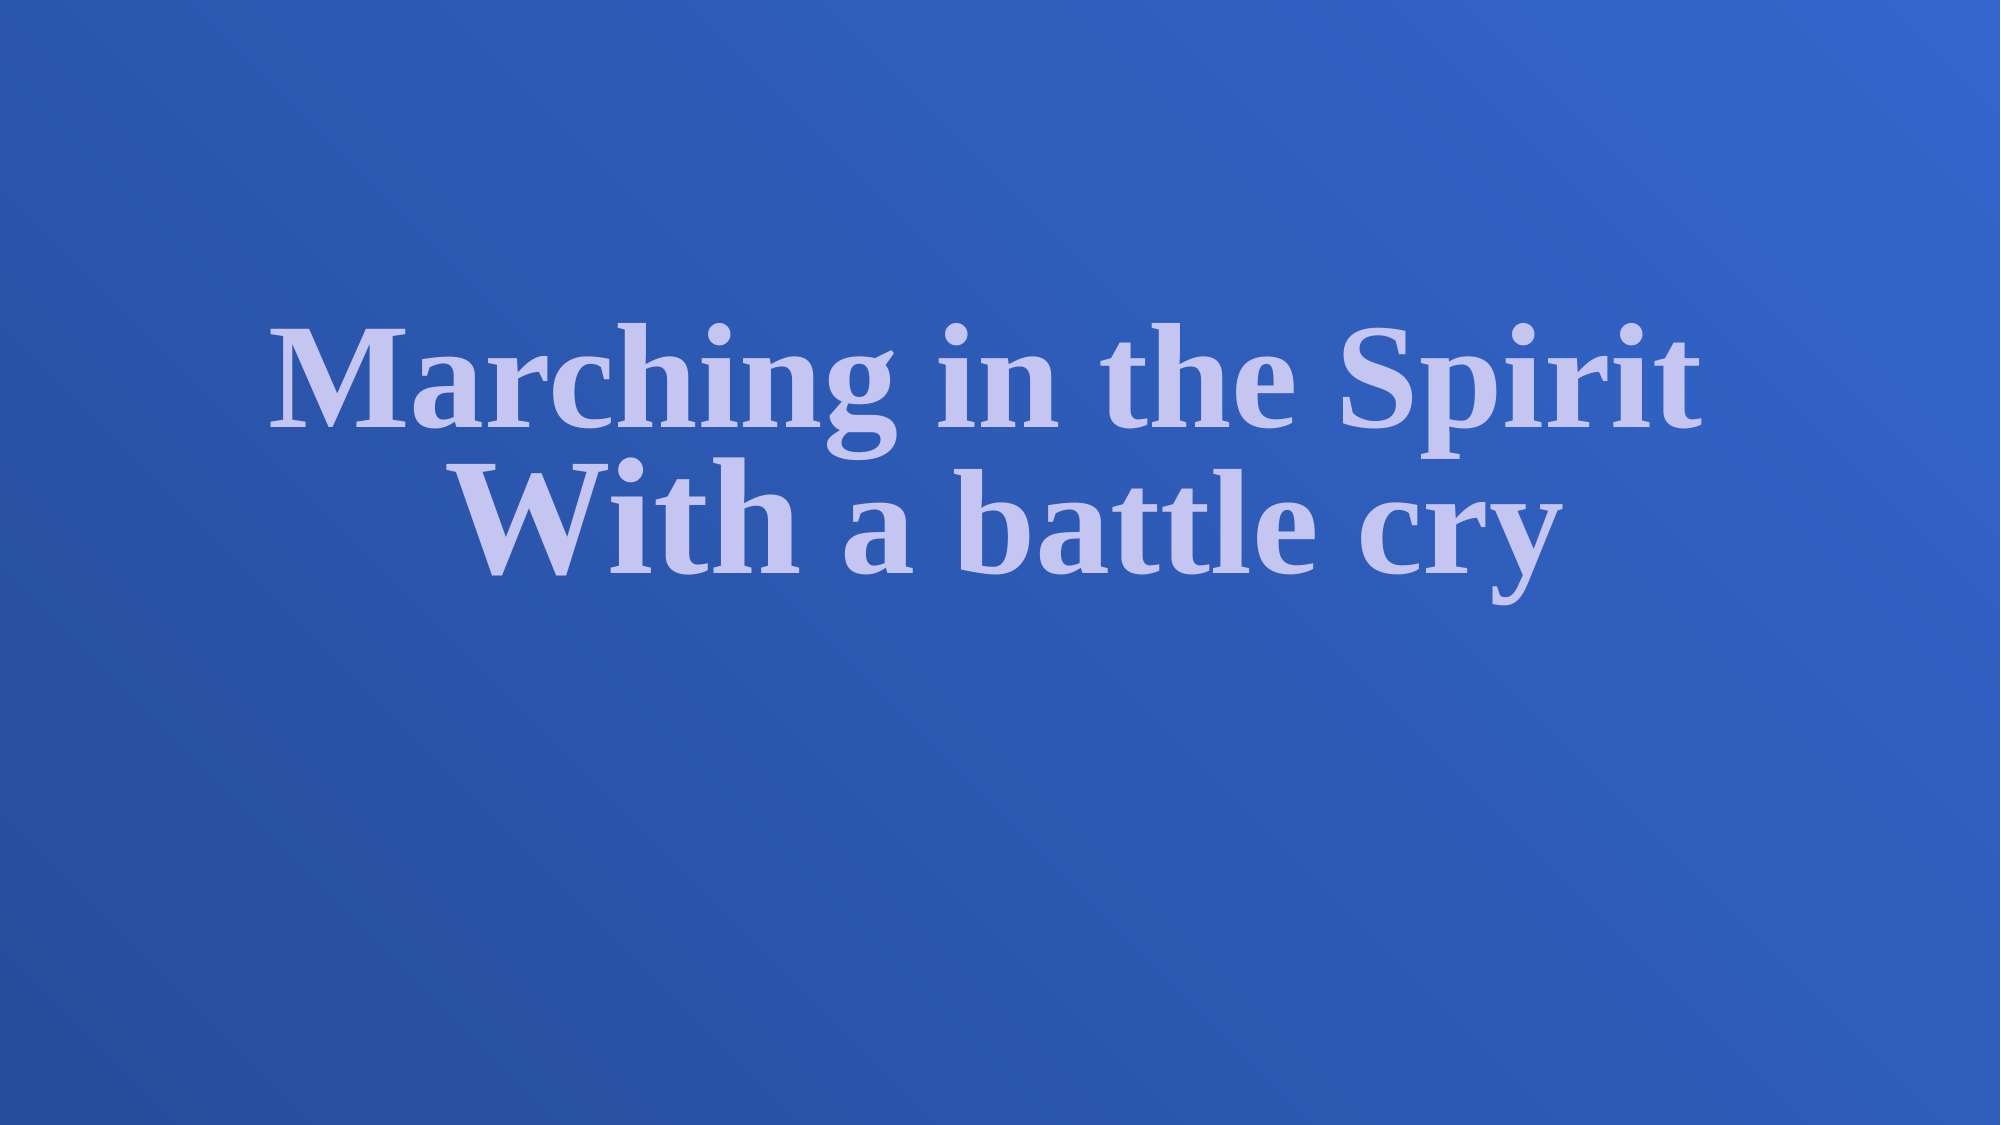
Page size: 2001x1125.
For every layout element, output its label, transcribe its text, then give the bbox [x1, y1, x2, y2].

text_box Marching in the Spirit With a battle cry [4, 299, 2000, 615]
